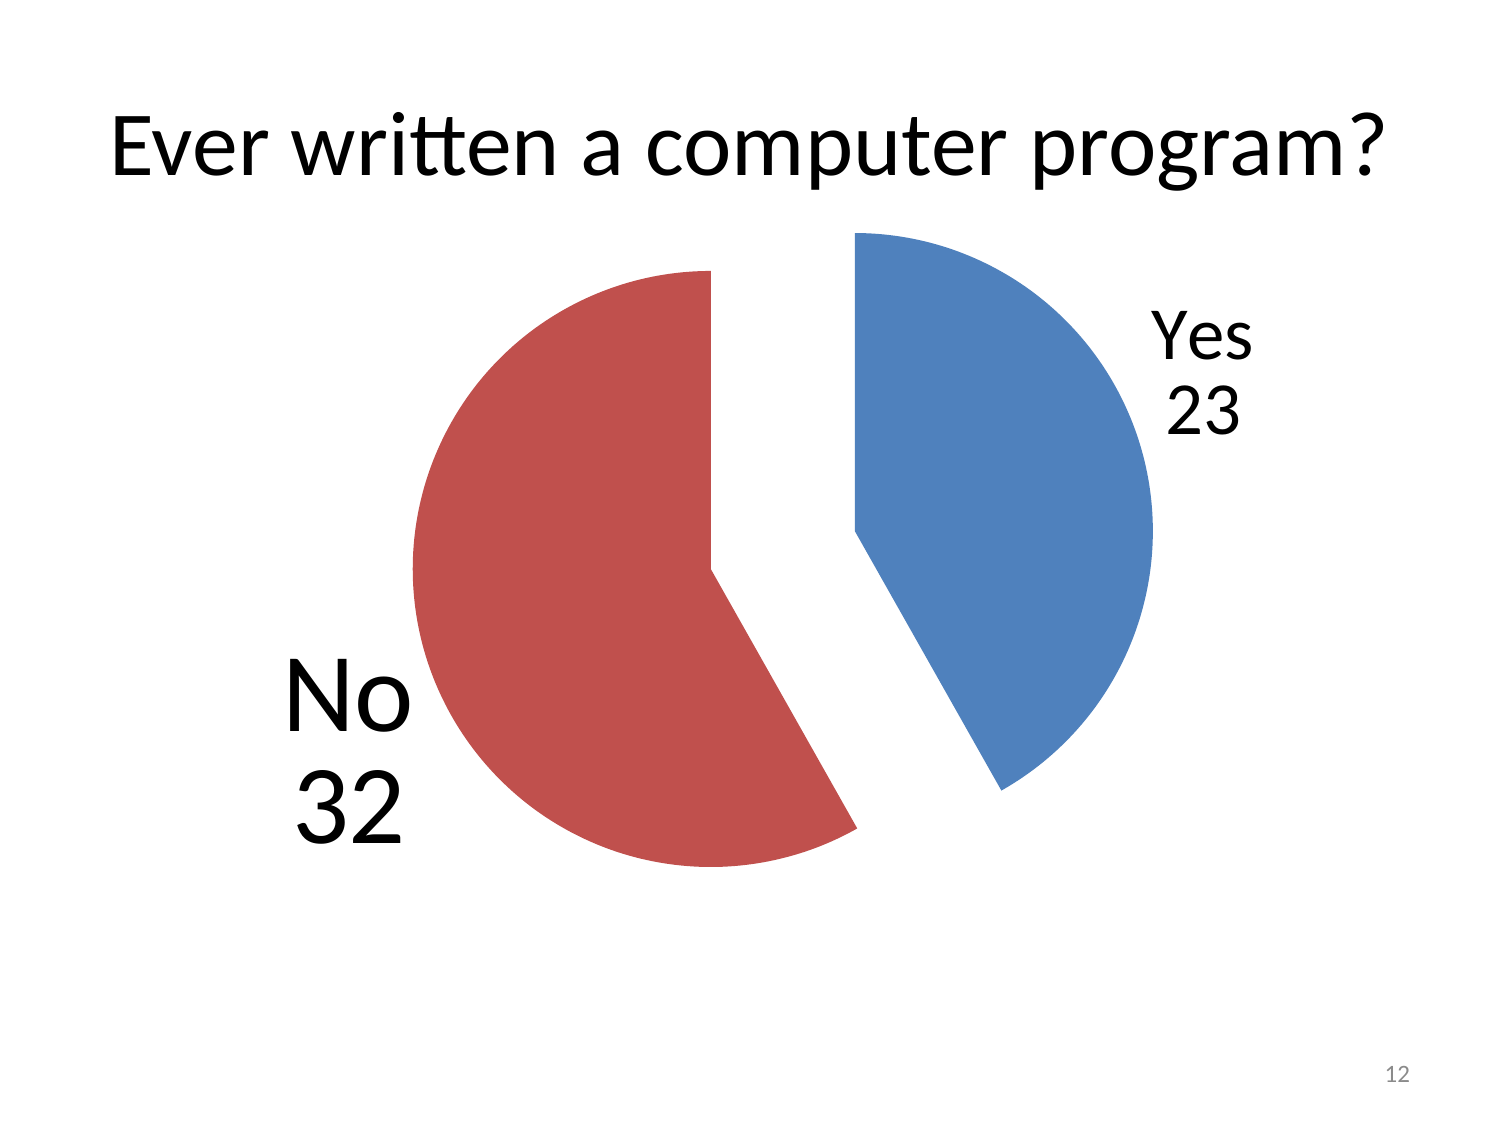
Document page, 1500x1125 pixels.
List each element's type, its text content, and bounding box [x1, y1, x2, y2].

title Ever written a computer program? [75, 45, 1425, 233]
chart [124, 149, 1413, 1026]
slide_number 12 [1074, 1042, 1425, 1103]
